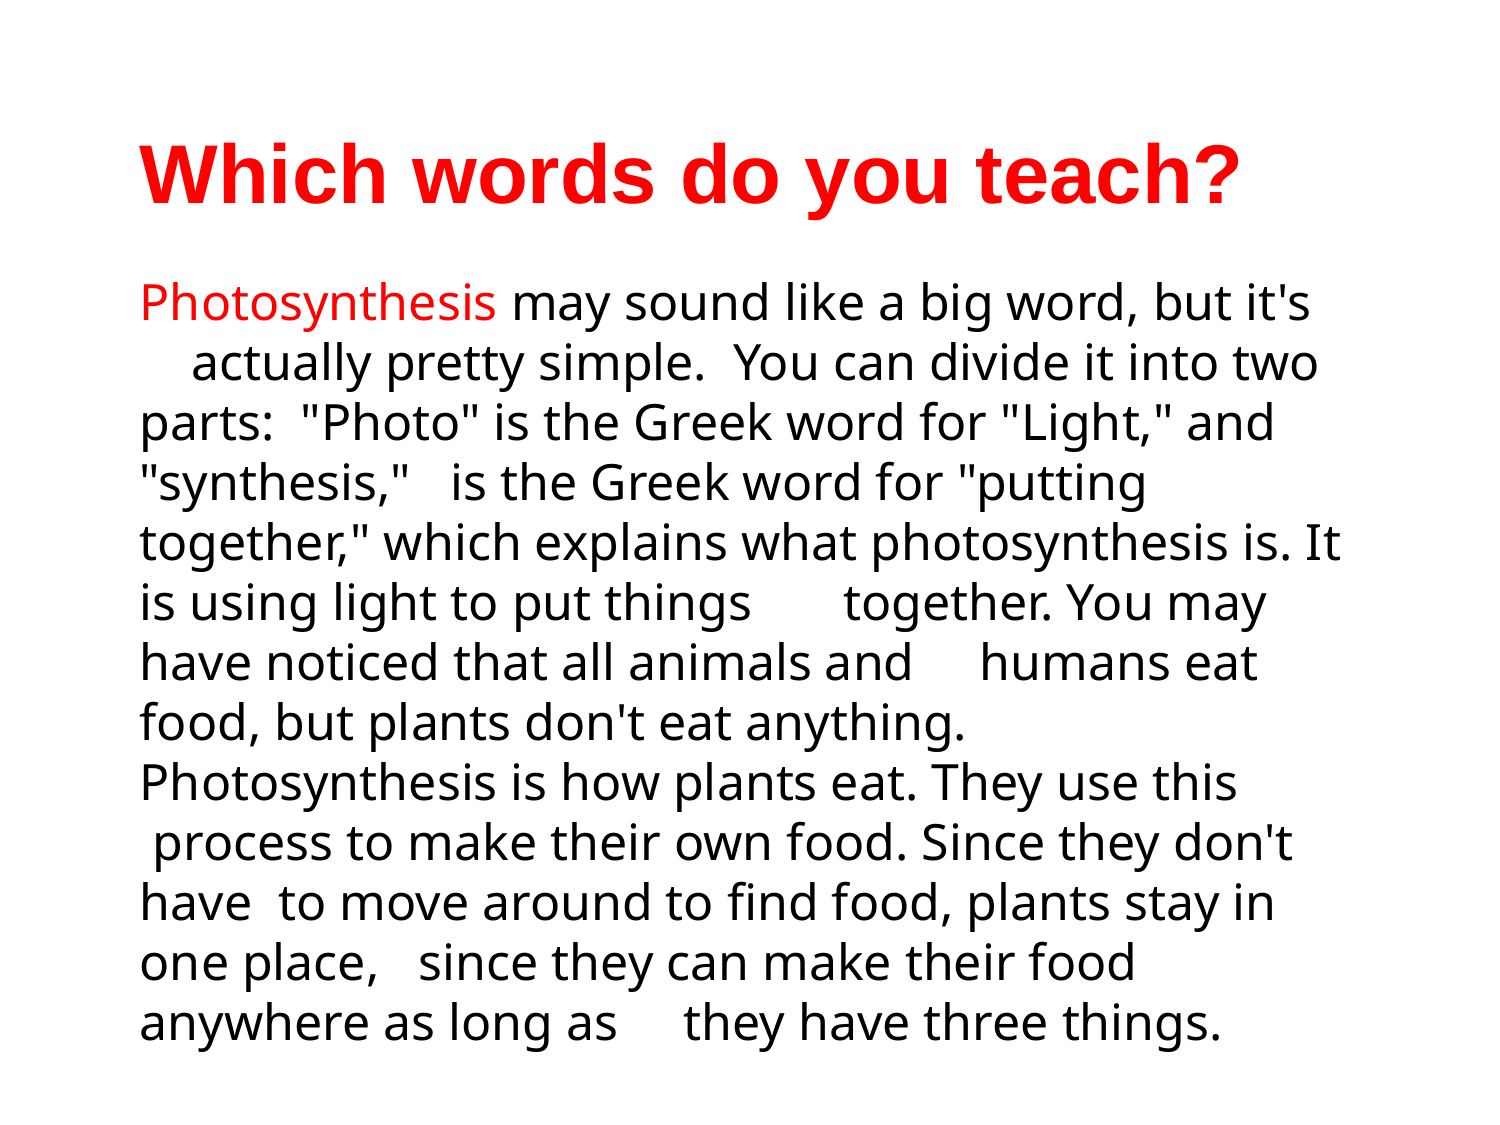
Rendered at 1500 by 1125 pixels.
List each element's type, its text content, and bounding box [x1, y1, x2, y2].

list Photosynthesis may sound like a big word, but it's actually pretty simple. You can divide it into two parts: "Photo" is the Greek word for "Light," and "synthesis," is the Greek word for "putting together," which explains what photosynthesis is. It is using light to put things together. You may have noticed that all animals and humans eat food, but plants don't eat anything. Photosynthesis is how plants eat. They use this process to make their own food. Since they don't have to move around to find food, plants stay in one place, since they can make their food anywhere as long as they have three things. [125, 262, 1388, 950]
title Which words do you teach? [125, 112, 1388, 250]
